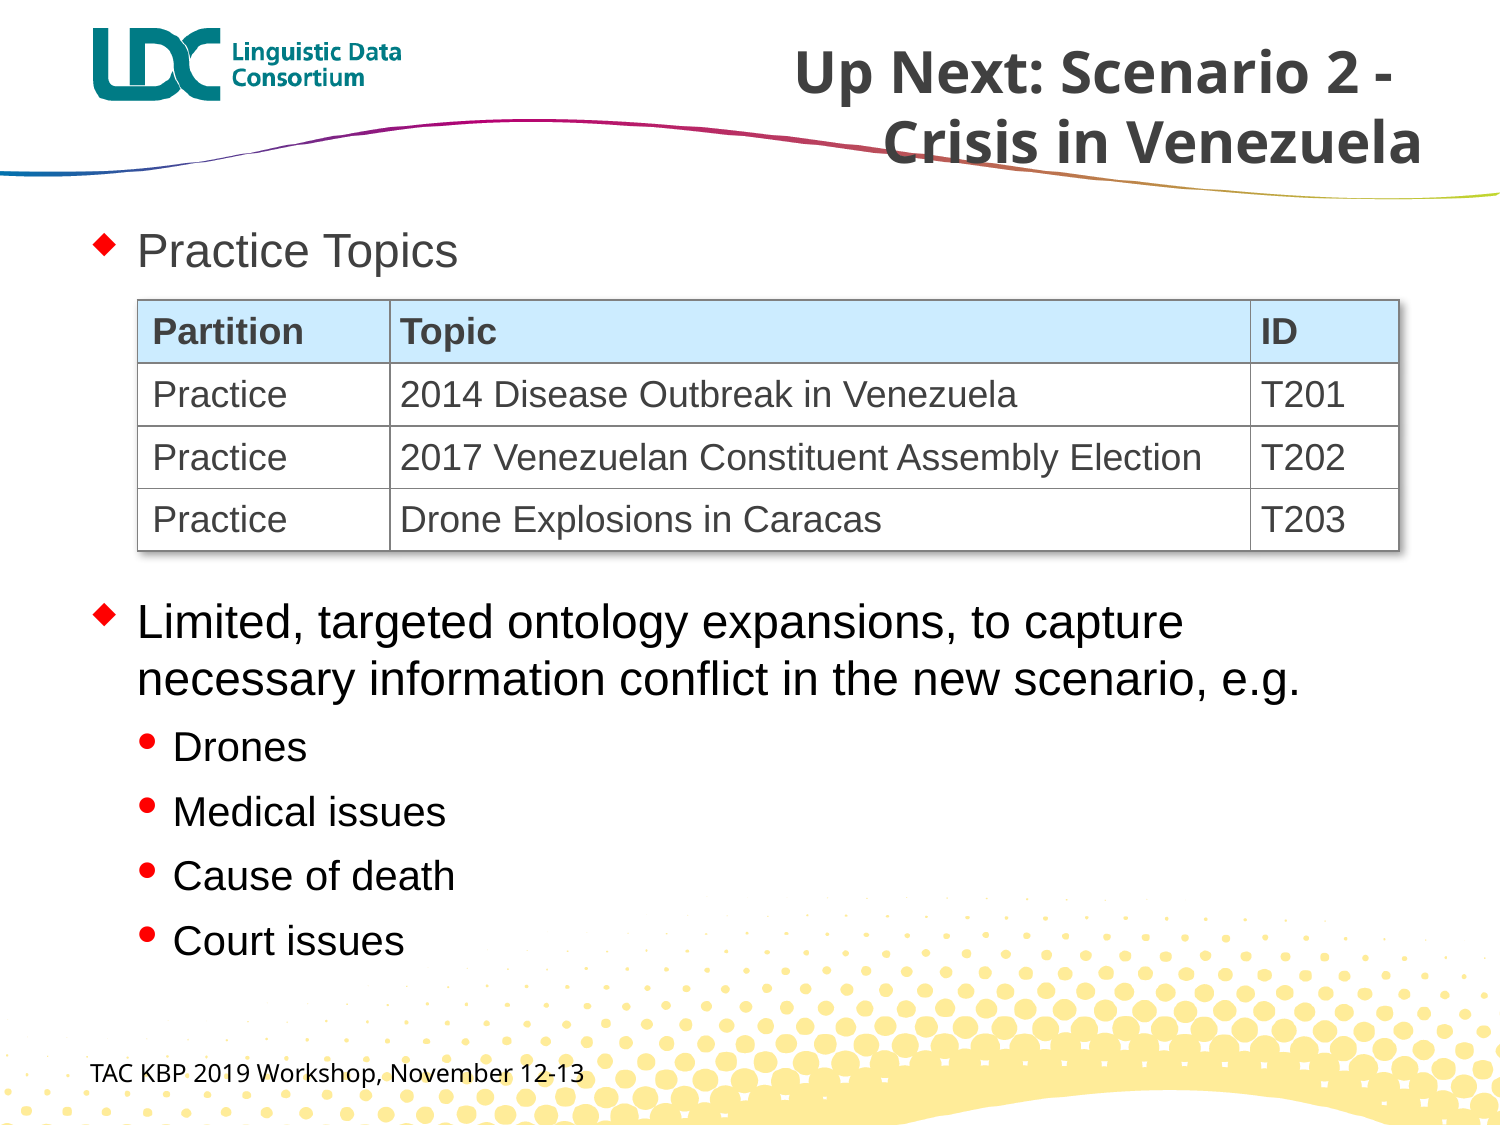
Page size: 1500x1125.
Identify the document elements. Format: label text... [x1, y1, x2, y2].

table_cell T202 [1251, 427, 1398, 488]
table_cell T201 [1251, 364, 1398, 425]
title Up Next: Scenario 2 - Crisis in Venezuela [548, 35, 1424, 165]
table_cell 2014 Disease Outbreak in Venezuela [391, 364, 1250, 425]
footer TAC KBP 2019 Workshop, November 12-13 [74, 1049, 1076, 1103]
table_cell Practice [138, 489, 389, 550]
list Practice Topics Limited, targeted ontology expansions, to capture necessary information conflict in the new scenario, e.g. Drones Medical issues Cause of death Court issues [75, 212, 1425, 1025]
table_cell Drone Explosions in Caracas [391, 489, 1250, 550]
table_header Partition [138, 301, 389, 362]
table_cell Practice [138, 427, 389, 488]
table_header Topic [391, 301, 1250, 362]
table_cell T203 [1251, 489, 1398, 550]
table_cell Practice [138, 364, 389, 425]
table_cell 2017 Venezuelan Constituent Assembly Election [391, 427, 1250, 488]
table_header ID [1251, 301, 1398, 362]
picture [0, 0, 1500, 1125]
